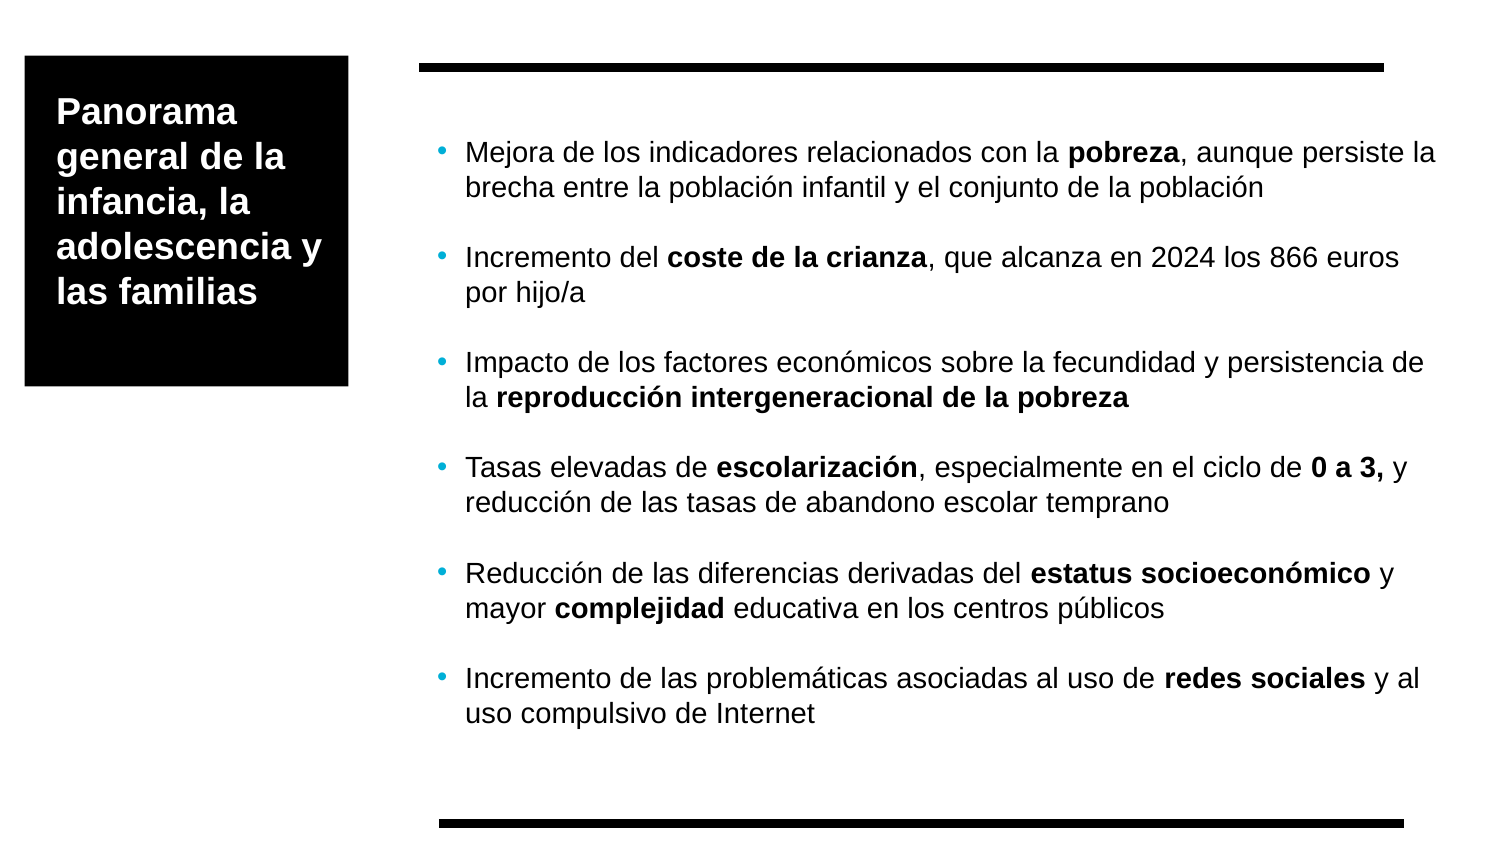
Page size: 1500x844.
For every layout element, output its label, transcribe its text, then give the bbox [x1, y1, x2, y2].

text_box Panorama general de la infancia, la adolescencia y las familias [41, 79, 347, 319]
text_box [22, 54, 350, 388]
subtitle Mejora de los indicadores relacionados con la pobreza, aunque persiste la brecha entre la población infantil y el conjunto de la población Incremento del coste de la crianza, que alcanza en 2024 los 866 euros por hijo/a Impacto de los factores económicos sobre la fecundidad y persistencia de la reproducción intergeneracional de la pobreza Tasas elevadas de escolarización, especialmente en el ciclo de 0 a 3, y reducción de las tasas de abandono escolar temprano Reducción de las diferencias derivadas del estatus socioeconómico y mayor complejidad educativa en los centros públicos Incremento de las problemáticas asociadas al uso de redes sociales y al uso compulsivo de Internet [347, 102, 1459, 788]
